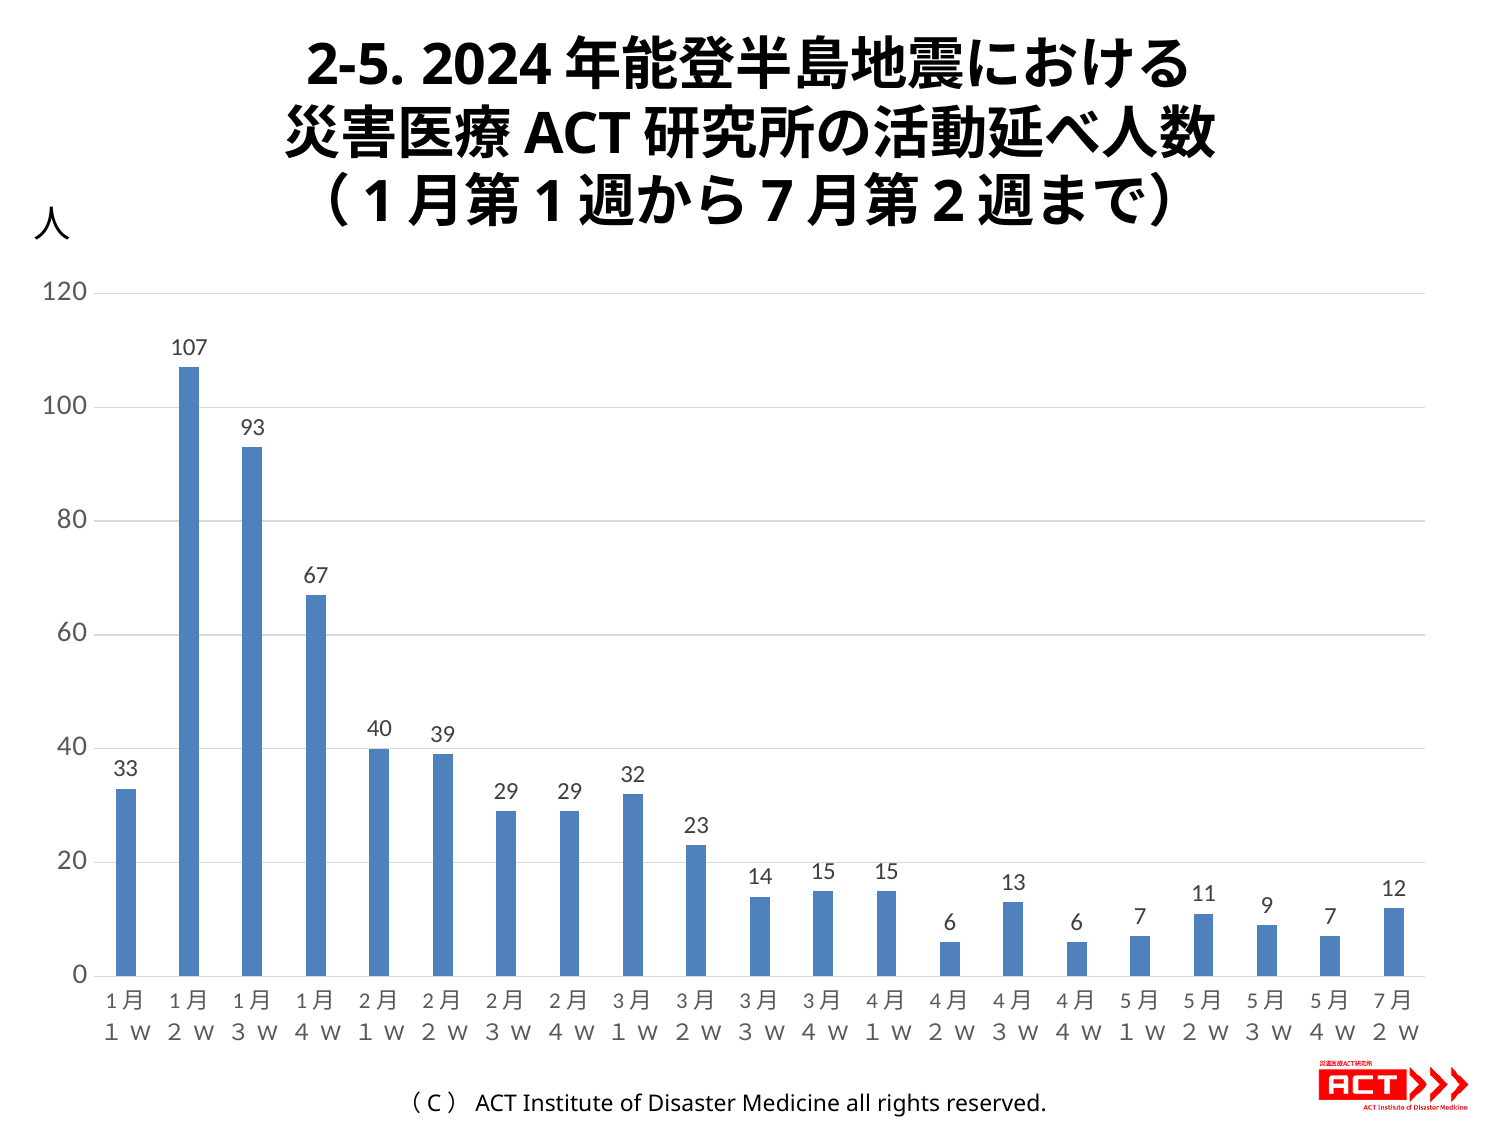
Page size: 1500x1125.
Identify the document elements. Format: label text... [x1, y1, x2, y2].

picture [1316, 1058, 1472, 1111]
text_box 人 [18, 192, 86, 253]
title 2-5. 2024年能登半島地震における 災害医療ACT研究所の活動延べ人数 （1月第1週から7月第2週まで） [75, 19, 1425, 242]
chart [41, 278, 1459, 1047]
